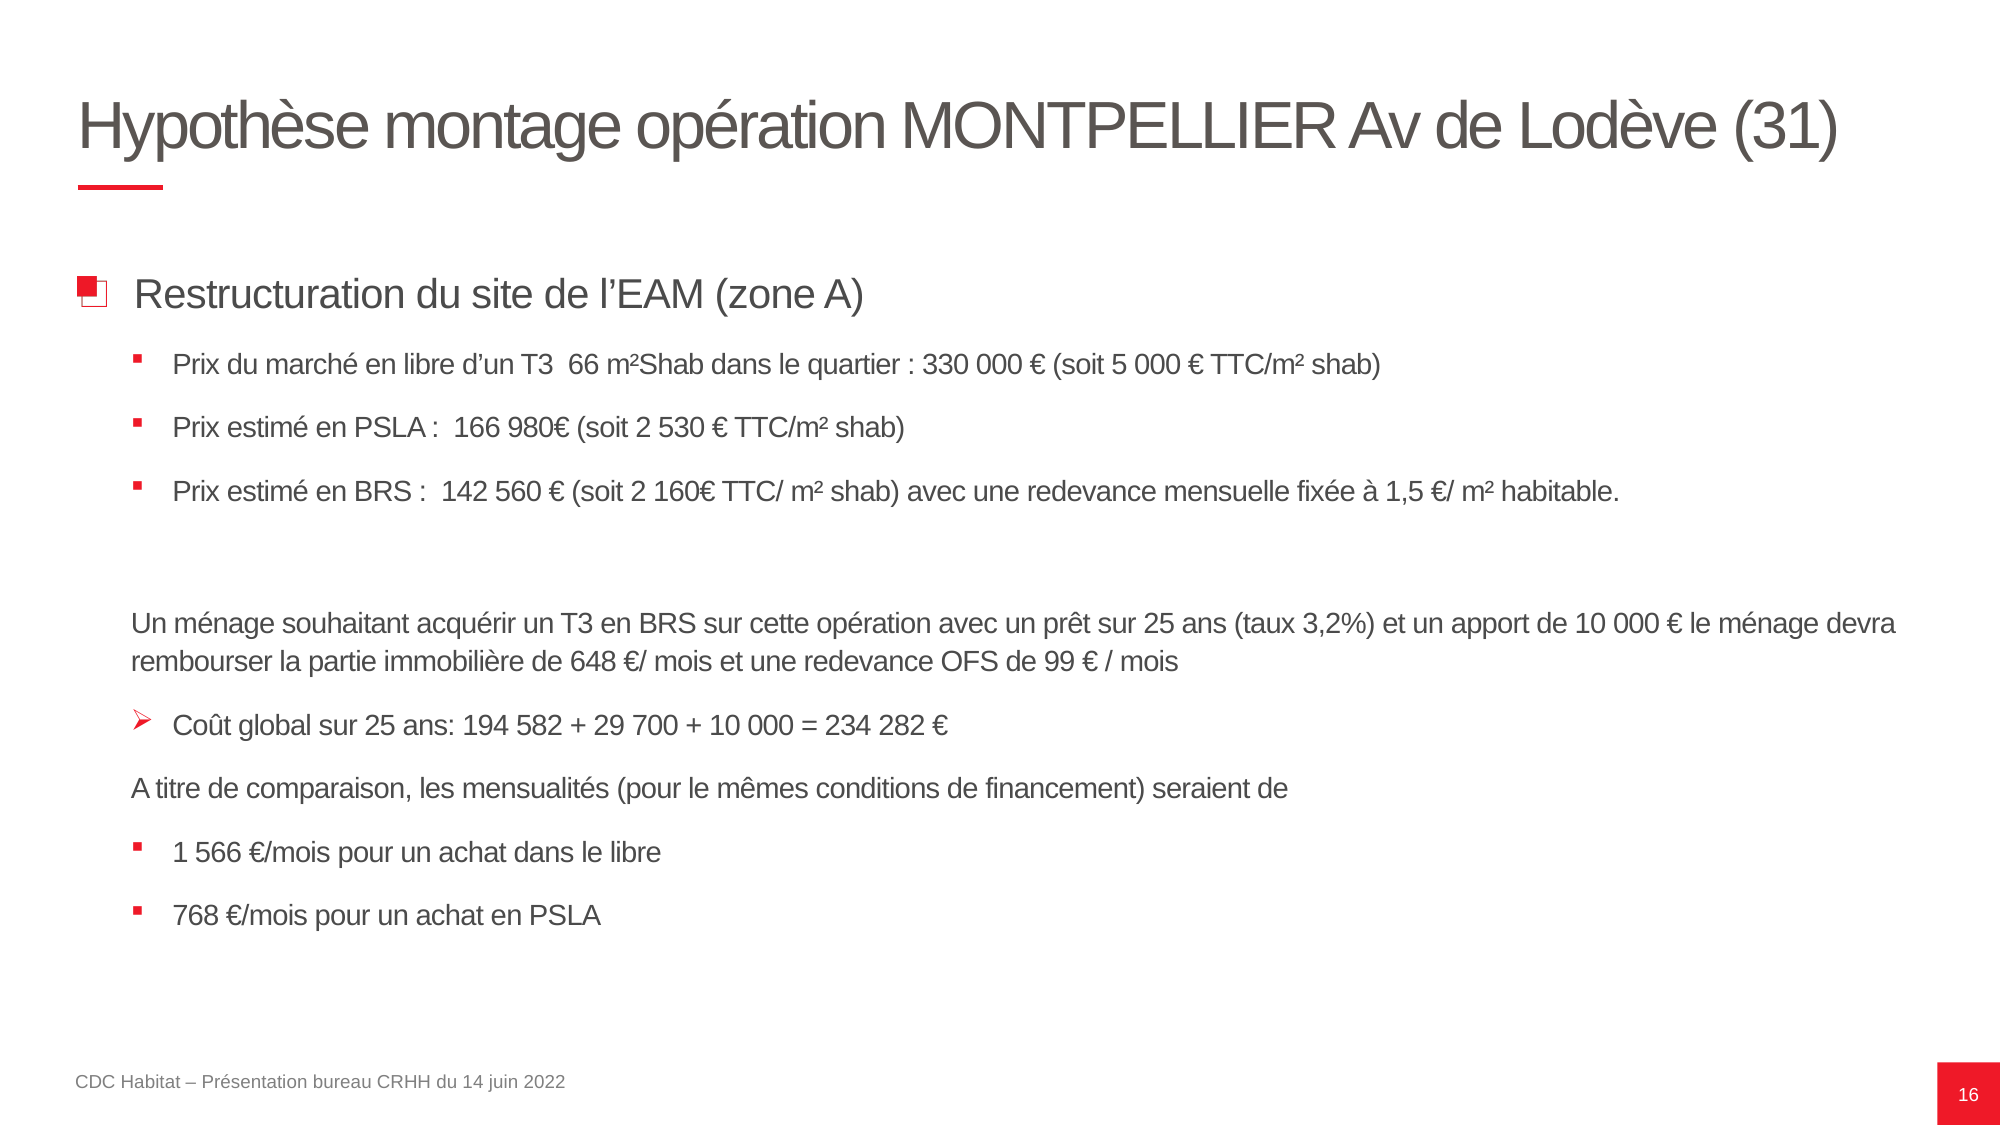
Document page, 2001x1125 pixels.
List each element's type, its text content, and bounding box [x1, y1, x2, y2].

footer CDC Habitat – Présentation bureau CRHH du 14 juin 2022 [75, 1069, 1348, 1093]
picture [77, 276, 107, 307]
title Hypothèse montage opération MONTPELLIER Av de Lodève (31) [77, 63, 1923, 164]
slide_number 16 [1937, 1062, 2000, 1125]
list Restructuration du site de l’EAM (zone A) Prix du marché en libre d’un T3 66 m²Shab dans le quartier : 330 000 € (soit 5 000 € TTC/m² shab) Prix estimé en PSLA : 166 980€ (soit 2 530 € TTC/m² shab) Prix estimé en BRS : 142 560 € (soit 2 160€ TTC/ m² shab) avec une redevance mensuelle fixée à 1,5 €/ m² habitable. Un ménage souhaitant acquérir un T3 en BRS sur cette opération avec un prêt sur 25 ans (taux 3,2%) et un apport de 10 000 € le ménage devra rembourser la partie immobilière de 648 €/ mois et une redevance OFS de 99 € / mois Coût global sur 25 ans: 194 582 + 29 700 + 10 000 = 234 282 € A titre de comparaison, les mensualités (pour le mêmes conditions de financement) seraient de 1 566 €/mois pour un achat dans le libre 768 €/mois pour un achat en PSLA [77, 261, 1923, 1032]
